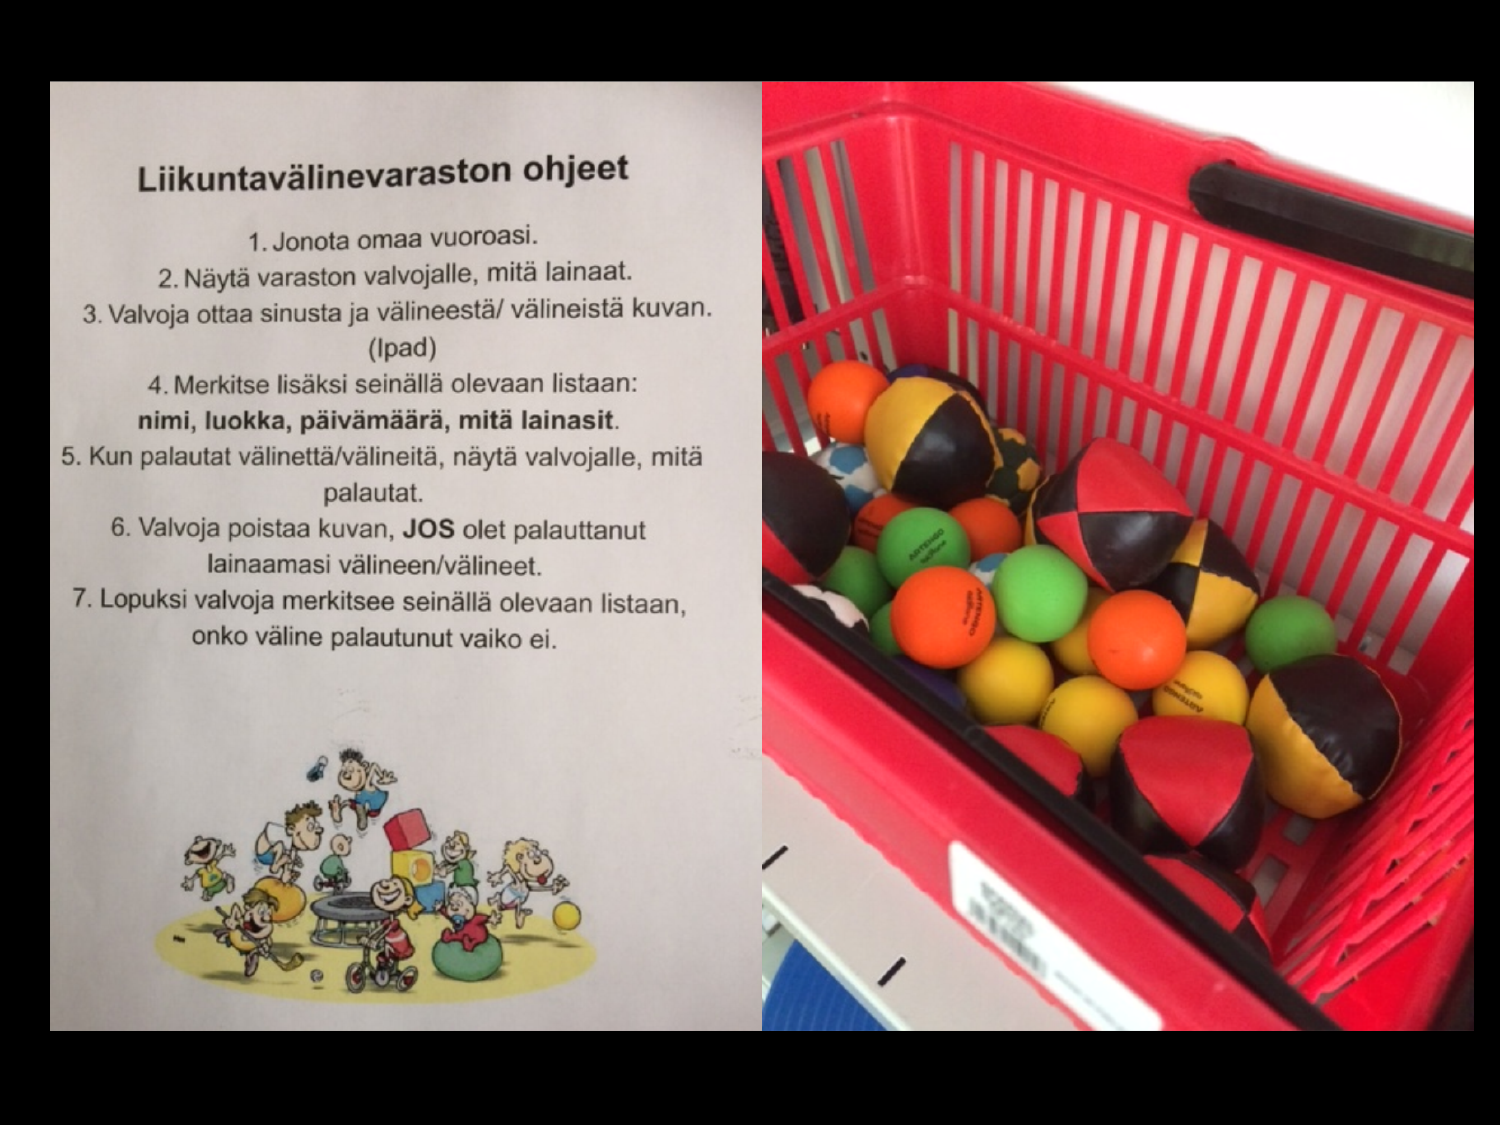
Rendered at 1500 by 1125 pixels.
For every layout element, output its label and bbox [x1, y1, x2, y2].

picture [0, 82, 1500, 1030]
